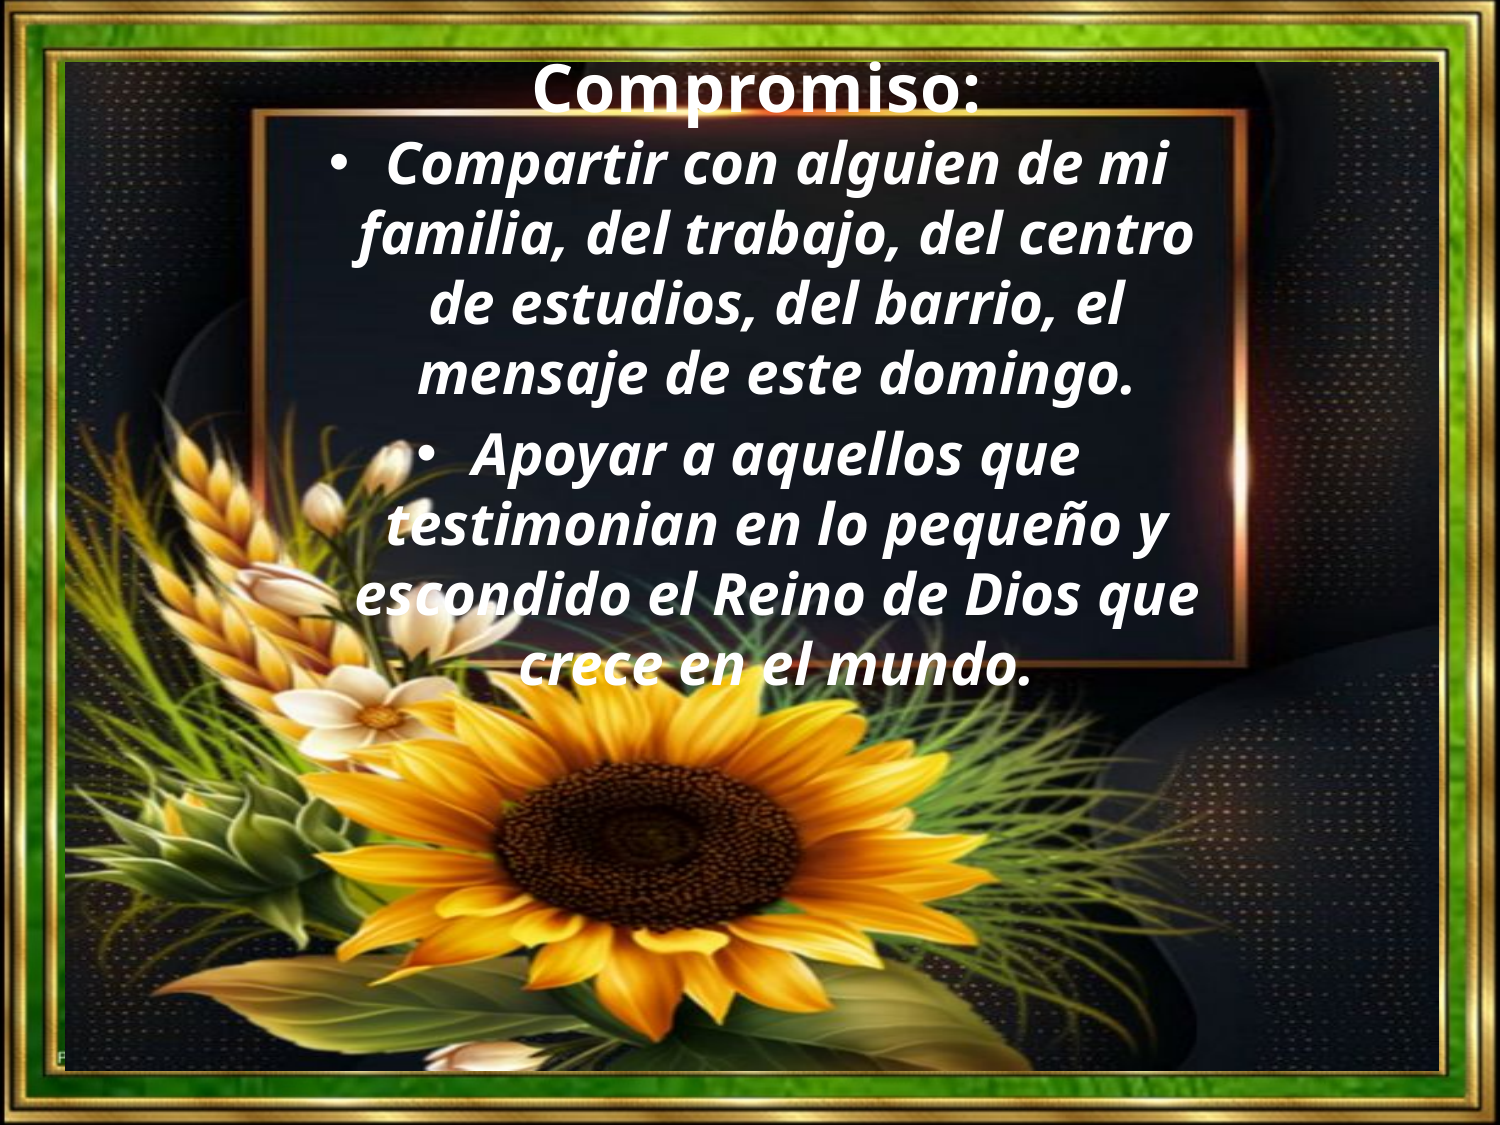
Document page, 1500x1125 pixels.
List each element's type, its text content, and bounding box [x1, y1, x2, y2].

text_box Compromiso: [516, 38, 1019, 60]
picture [0, 0, 1500, 1125]
